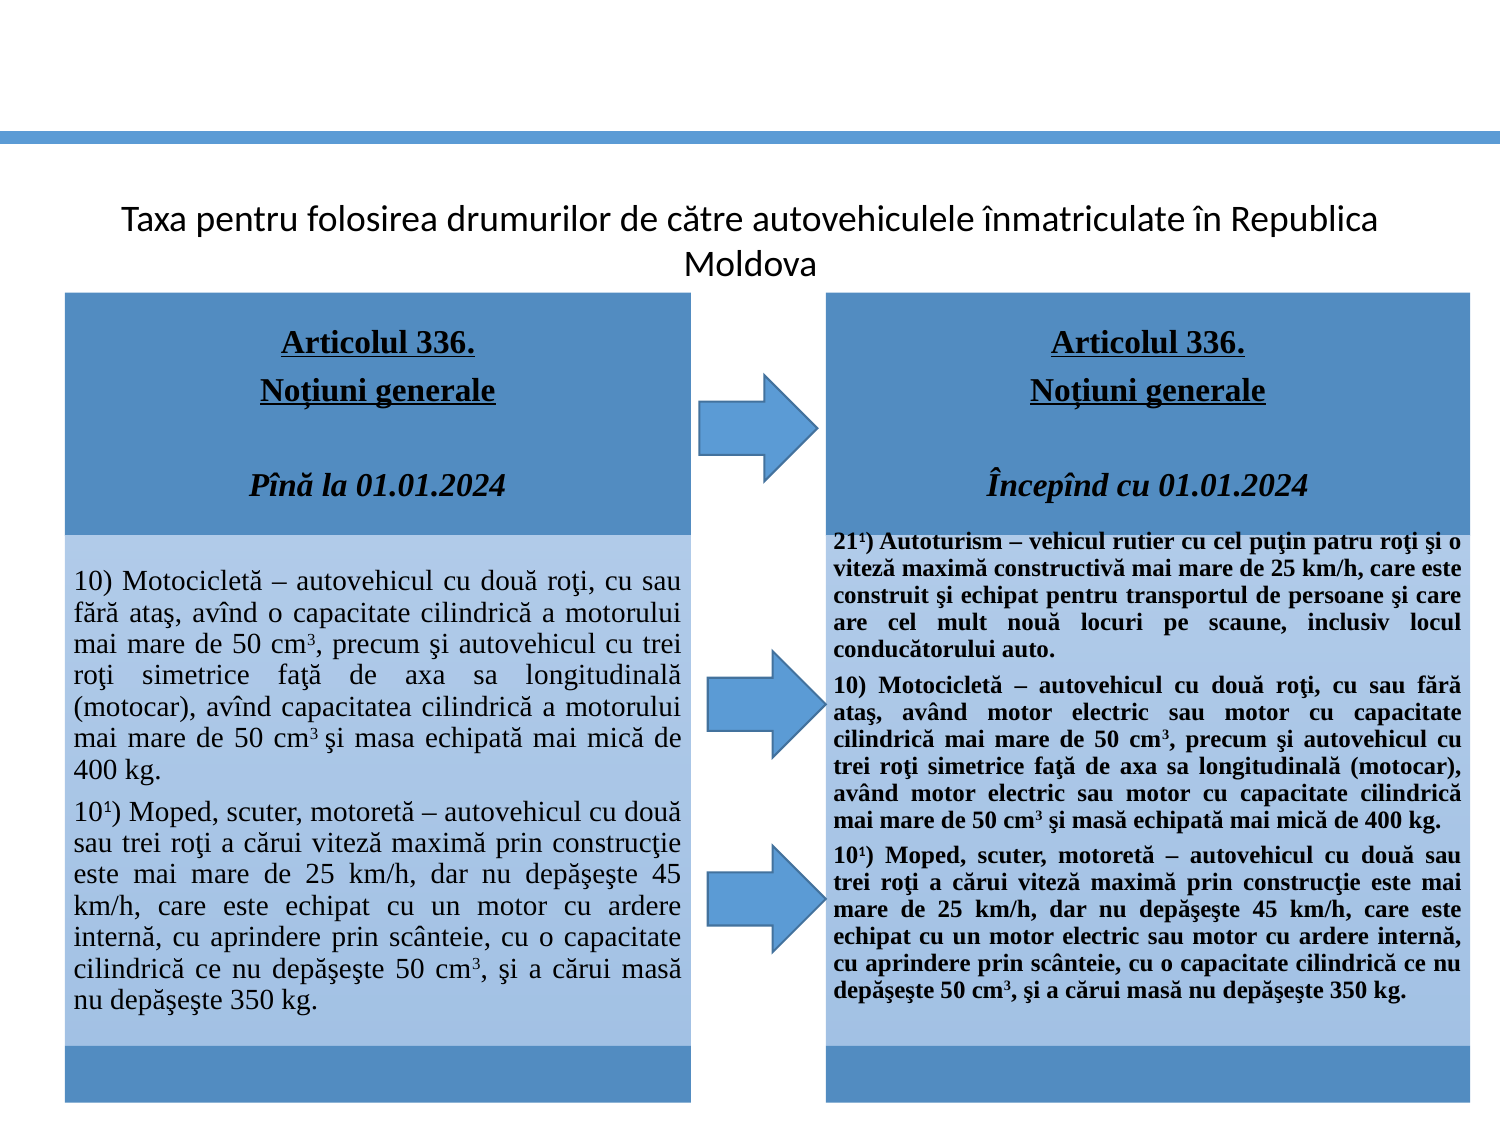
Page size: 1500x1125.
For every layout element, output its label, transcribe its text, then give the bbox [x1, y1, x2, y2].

text_box [706, 843, 825, 955]
text_box Taxa pentru folosirea drumurilor de către autovehiculele înmatriculate în Republica Moldova [47, 186, 1454, 292]
text_box [706, 648, 825, 760]
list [64, 292, 691, 1103]
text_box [825, 292, 1471, 1103]
text_box [698, 372, 819, 484]
